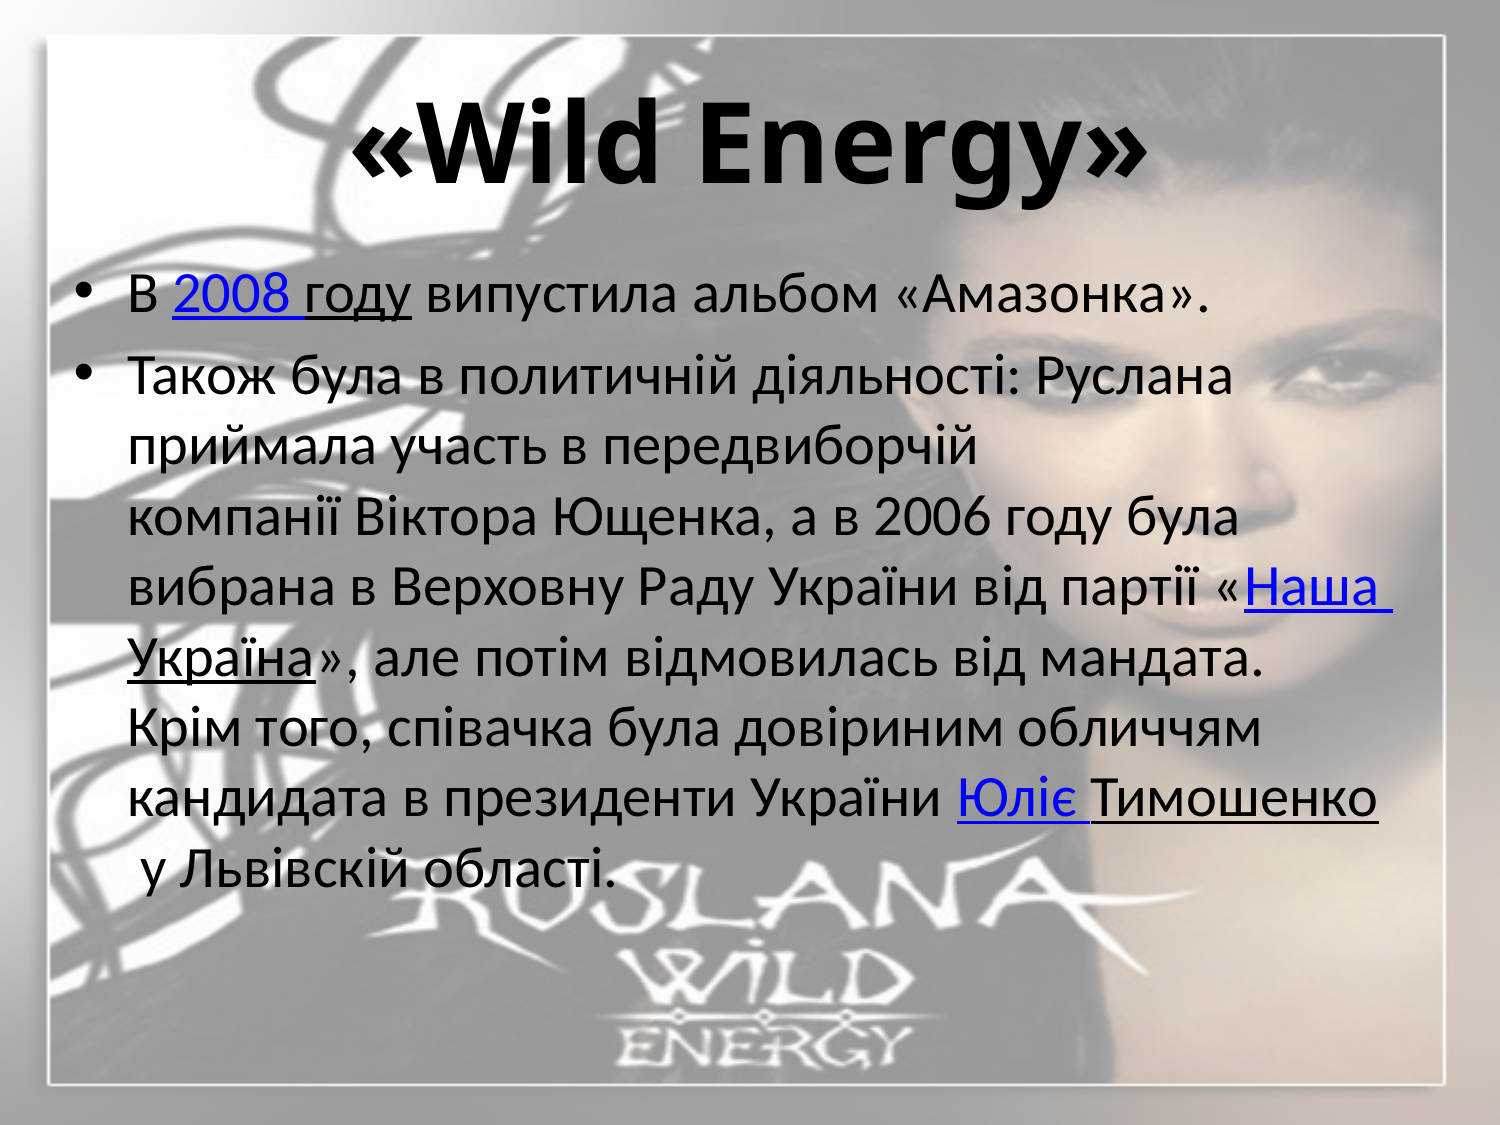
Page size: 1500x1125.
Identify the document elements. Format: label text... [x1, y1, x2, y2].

list В 2008 году випустила альбом «Амазонка». Також була в политичній діяльності: Руслана приймала участь в передвиборчій компанії Віктора Ющенка, а в 2006 году була вибрана в Верховну Раду України від партії «Наша Україна», але потім відмовилась від мандата. Крім того, співачка була довіриним обличчям кандидата в президенти України Юліє Тимошенко у Львівскій області. [58, 164, 1409, 907]
title «Wild Energy» [75, 45, 1425, 233]
